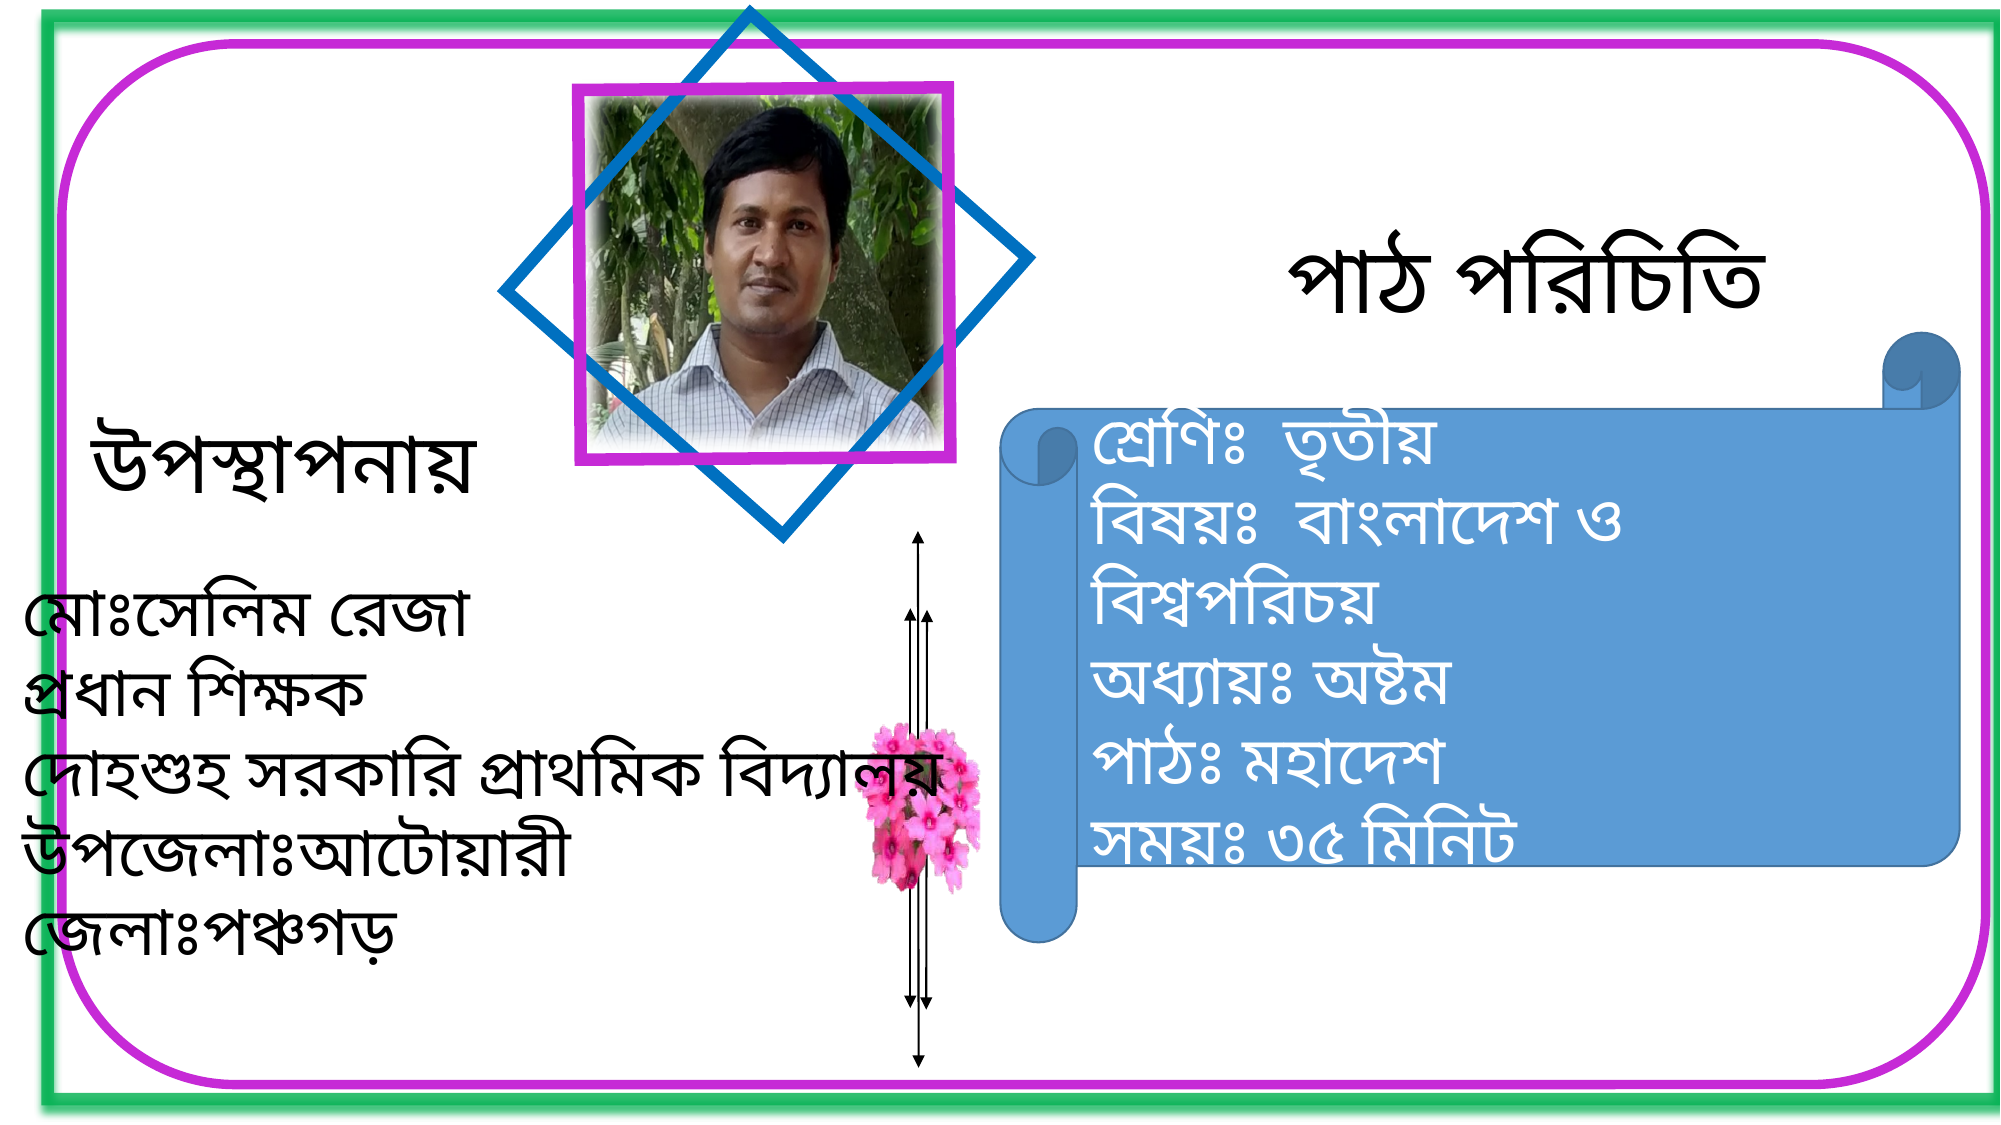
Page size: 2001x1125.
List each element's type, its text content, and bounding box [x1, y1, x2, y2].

text_box মোঃসেলিম রেজা প্রধান শিক্ষক দোহশুহ সরকারি প্রাথমিক বিদ্যালয় উপজেলাঃআটোয়ারী জেলাঃপঞ্চগড় [8, 562, 47, 1022]
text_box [578, 79, 956, 459]
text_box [840, 530, 996, 1068]
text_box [47, 15, 2000, 1100]
